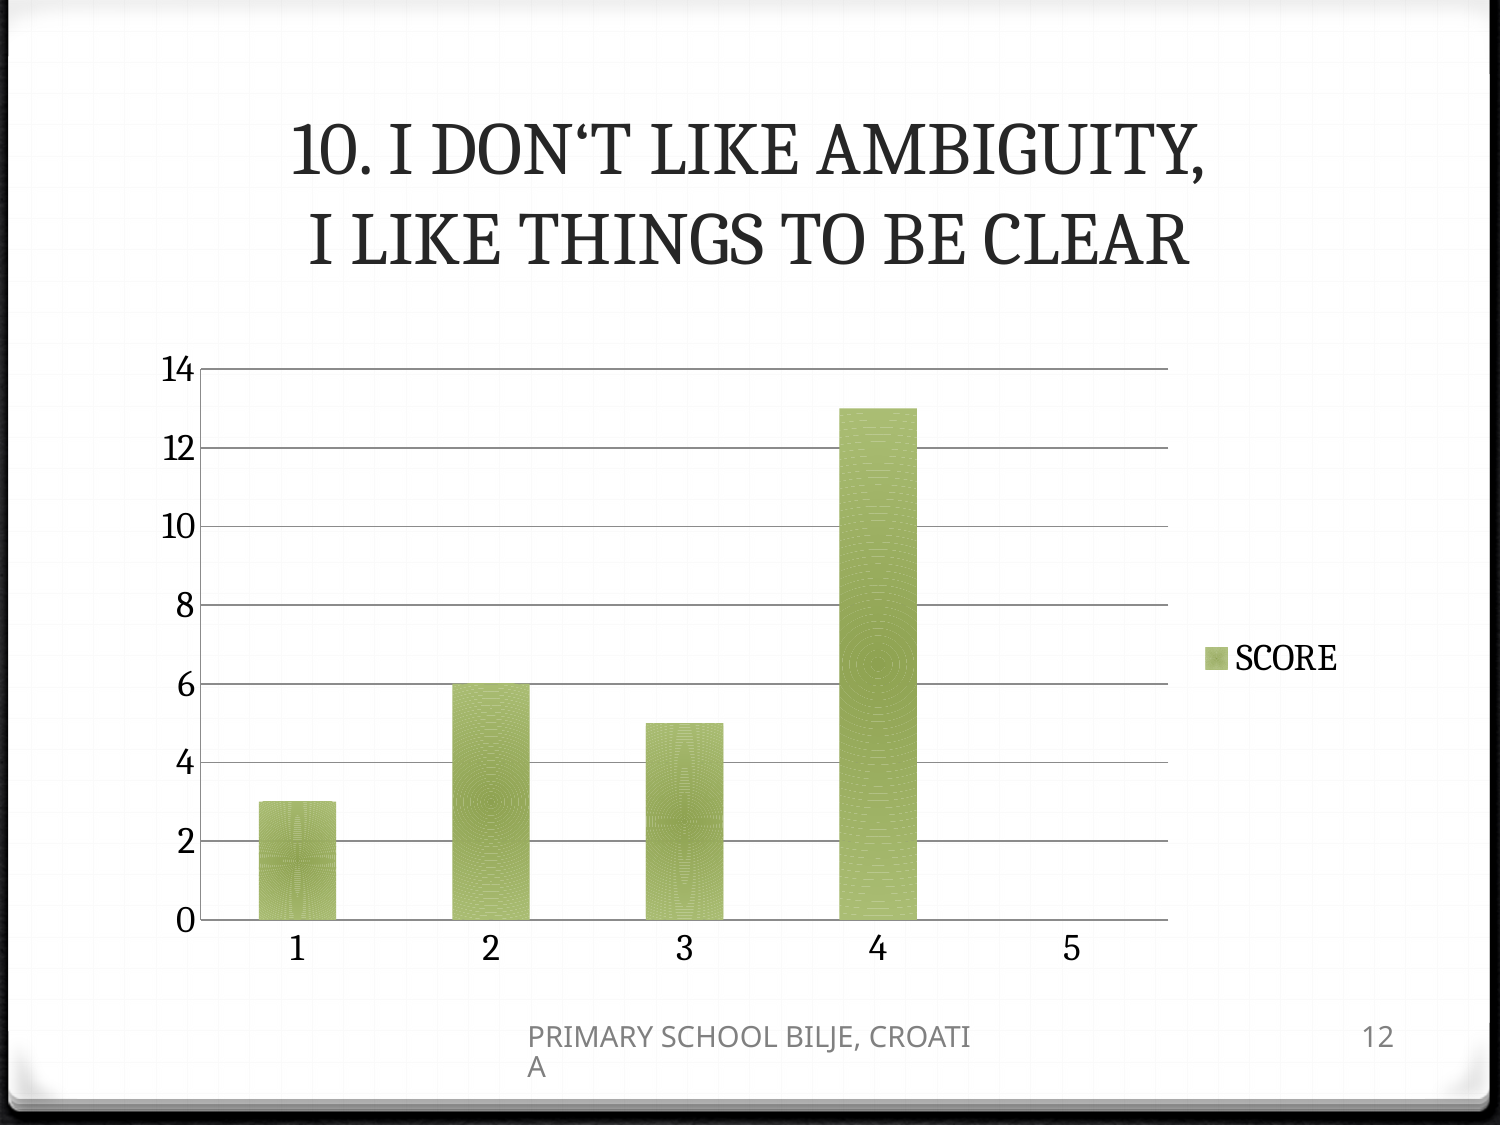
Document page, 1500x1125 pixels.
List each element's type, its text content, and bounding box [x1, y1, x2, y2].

title 10. I DON‘T LIKE AMBIGUITY, I LIKE THINGS TO BE CLEAR [90, 71, 1410, 309]
footer PRIMARY SCHOOL BILJE, CROATIA [512, 1008, 988, 1069]
picture [0, 0, 1500, 1125]
chart [137, 334, 1363, 983]
slide_number 12 [1059, 1008, 1410, 1069]
